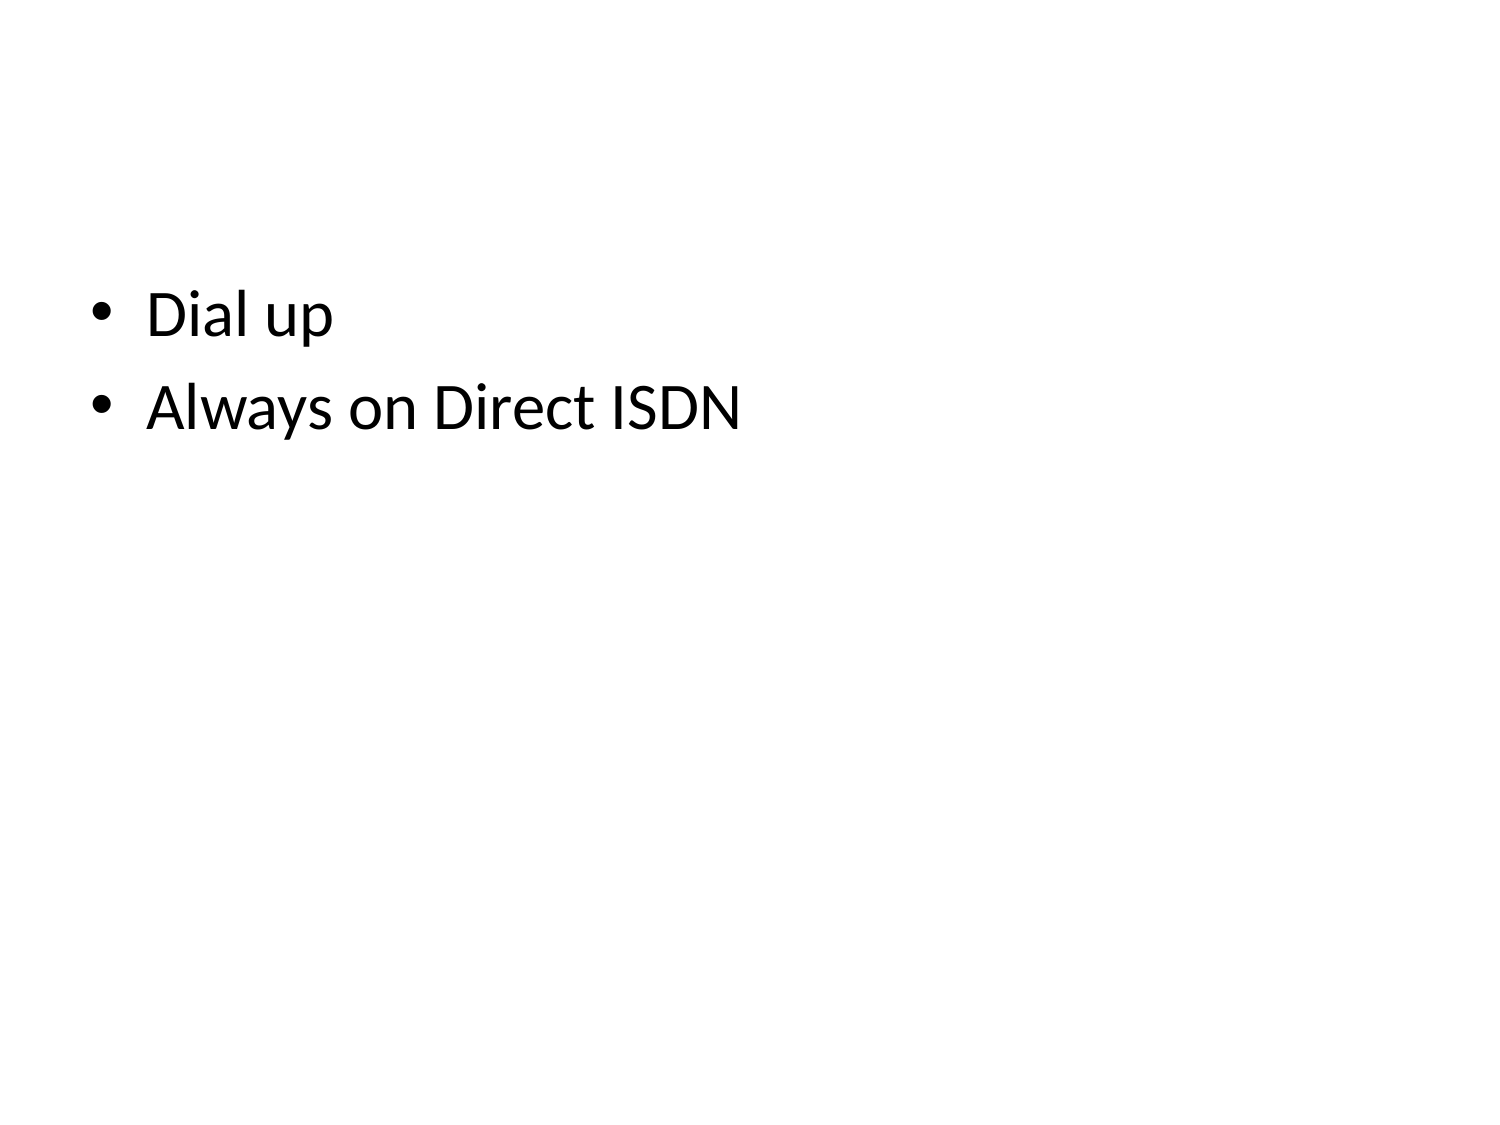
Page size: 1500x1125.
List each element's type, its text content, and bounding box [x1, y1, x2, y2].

list Dial up Always on Direct ISDN [75, 262, 1425, 1005]
